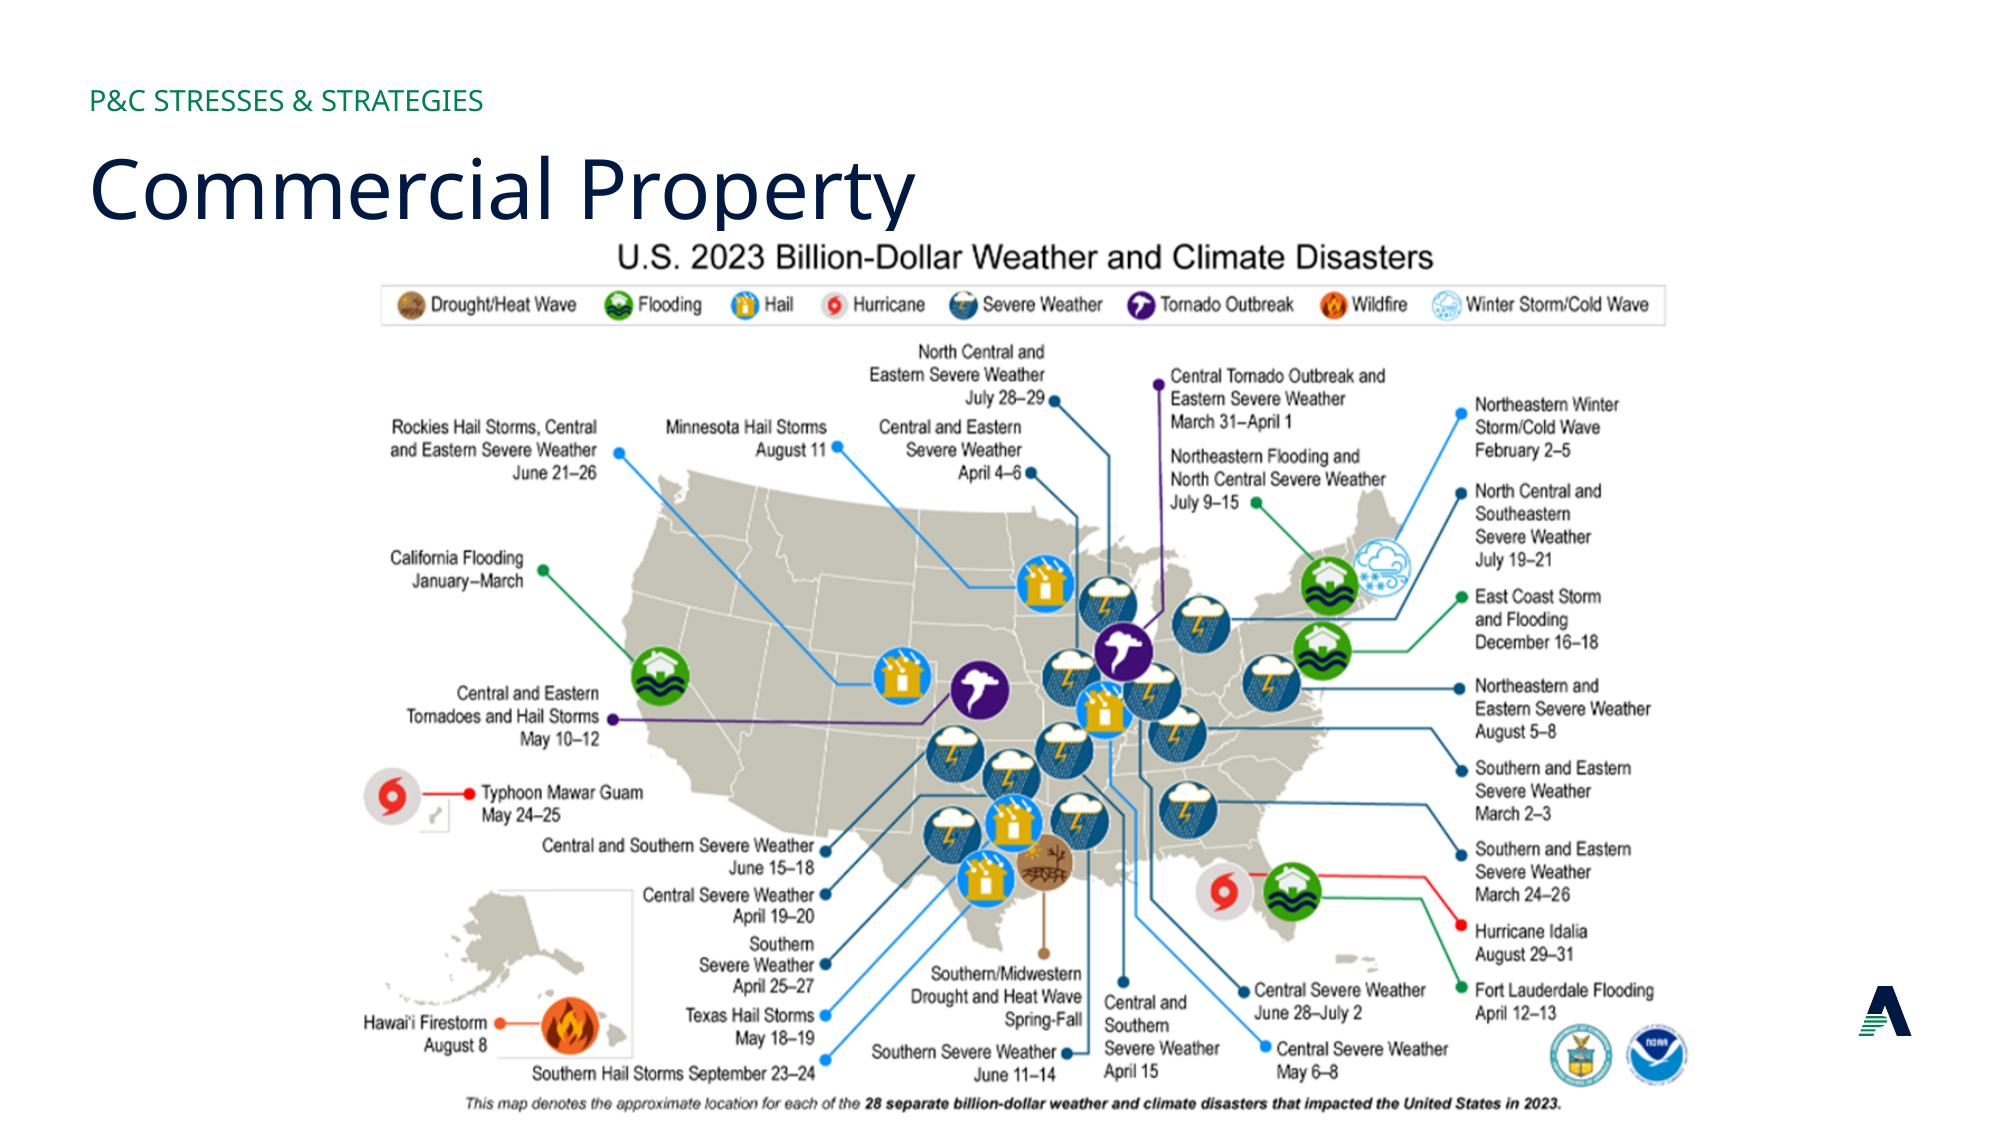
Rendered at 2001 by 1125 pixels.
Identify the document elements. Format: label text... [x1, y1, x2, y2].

list P&C Stresses & Strategies [88, 82, 1622, 125]
title Commercial Property [88, 135, 1456, 378]
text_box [278, 231, 1733, 1125]
